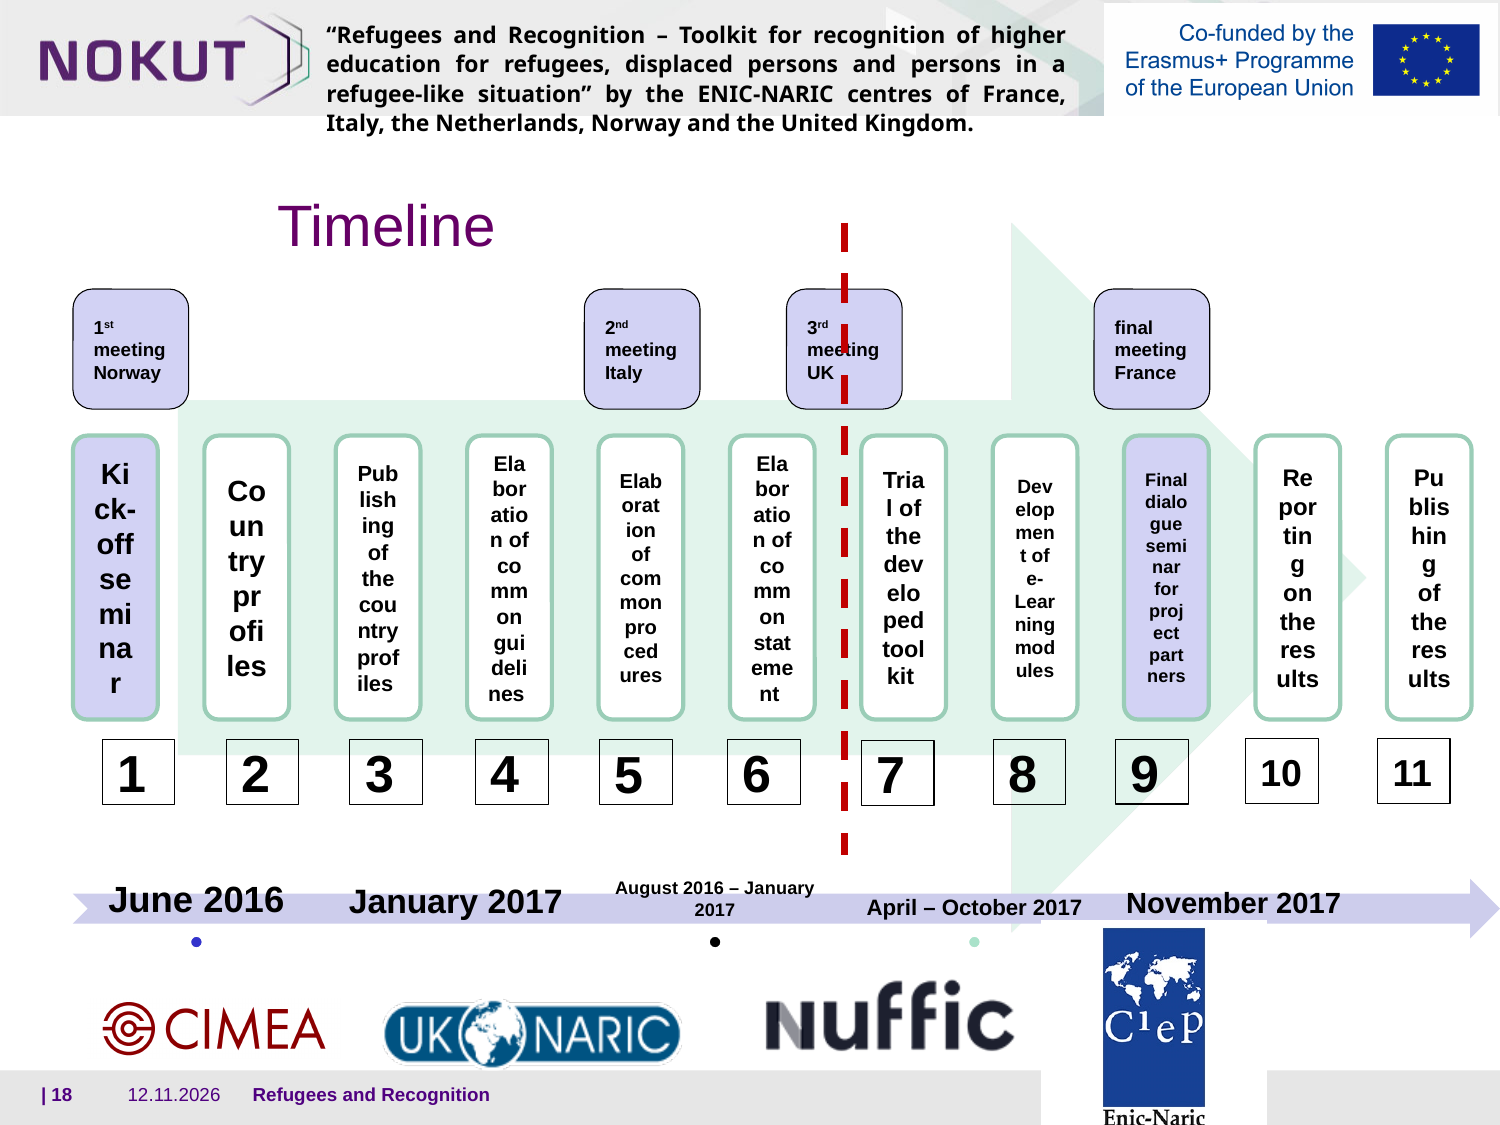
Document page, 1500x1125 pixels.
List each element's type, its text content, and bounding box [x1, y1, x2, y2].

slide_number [112, 1074, 237, 1125]
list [72, 222, 844, 833]
picture [379, 995, 686, 1086]
slide_number | 18 [0, 1074, 88, 1125]
text_box “Refugees and Recognition – Toolkit for recognition of higher education for refugees, displaced persons and persons in a refugee-like situation” by the ENIC-NARIC centres of France, Italy, the Netherlands, Norway and the United Kingdom. [311, 11, 1082, 144]
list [845, 222, 1472, 832]
picture [1041, 919, 1268, 1125]
title Timeline [262, 172, 1376, 221]
footer Refugees and Recognition [237, 1074, 1036, 1125]
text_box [72, 833, 1500, 984]
picture [0, 0, 1500, 117]
picture [740, 956, 1040, 1076]
picture [87, 998, 341, 1059]
